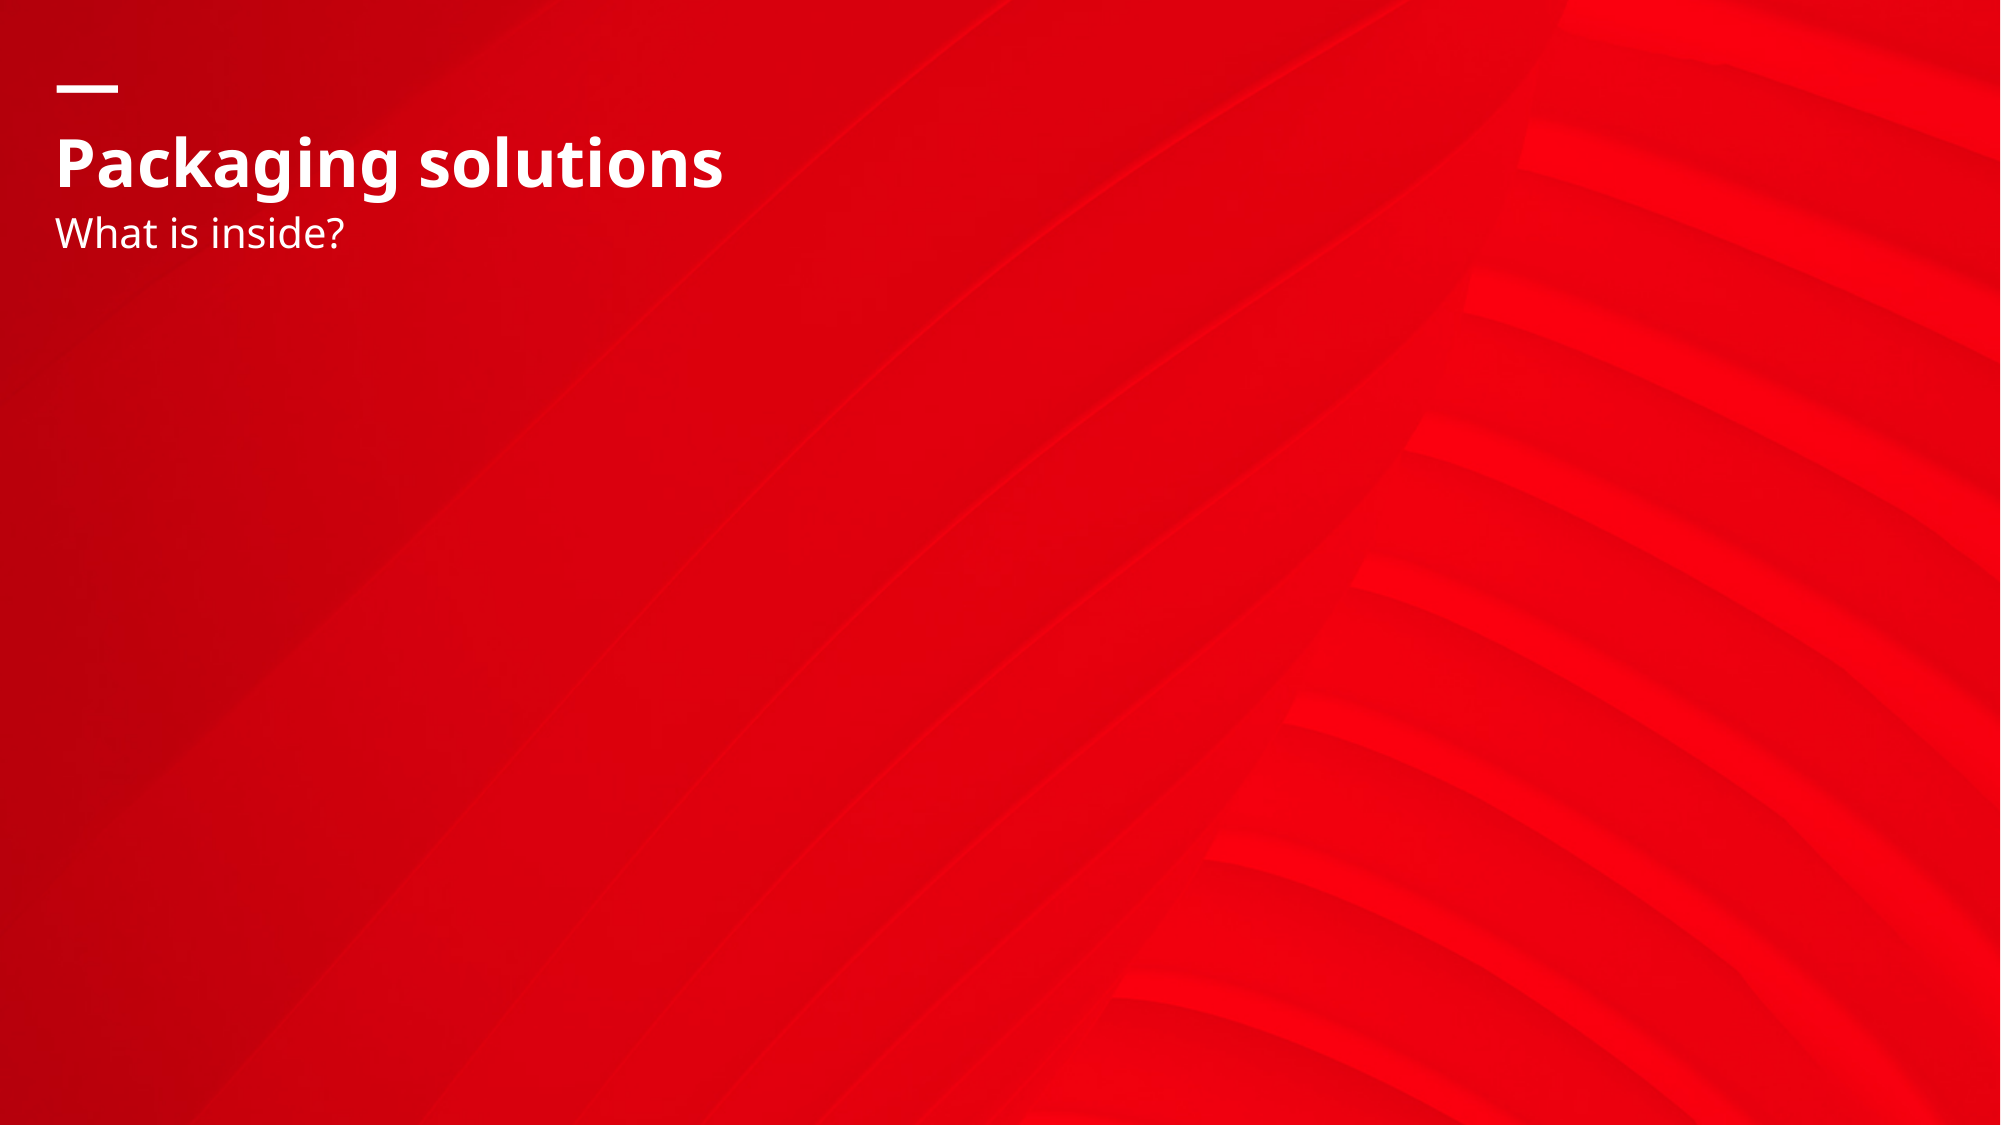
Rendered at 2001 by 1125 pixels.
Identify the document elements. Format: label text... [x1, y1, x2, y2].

title Packaging solutions [55, 117, 1946, 201]
picture [0, 0, 2001, 1125]
subtitle What is inside? [55, 207, 1946, 267]
